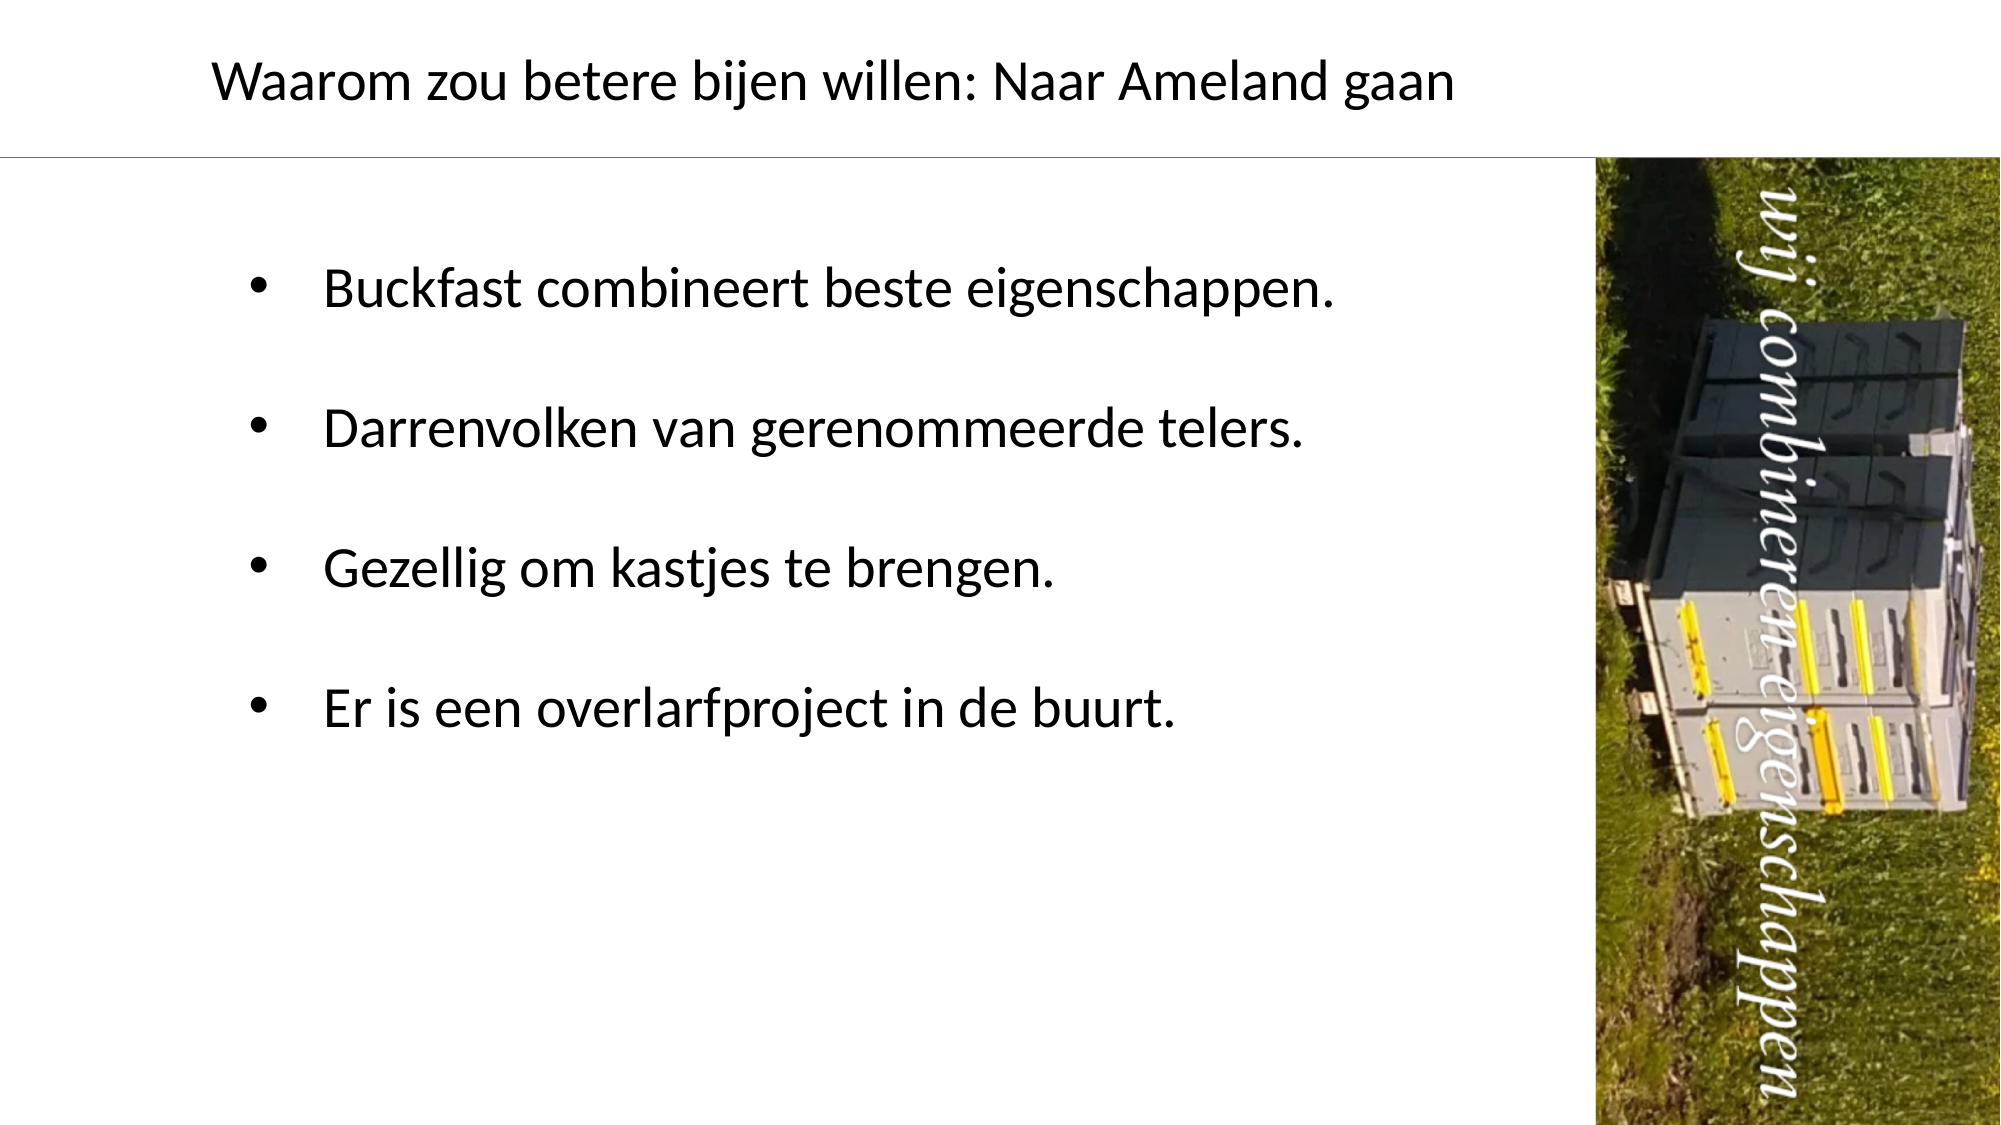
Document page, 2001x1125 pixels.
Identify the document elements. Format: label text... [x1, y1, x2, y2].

text_box Buckfast combineert beste eigenschappen. Darrenvolken van gerenommeerde telers. Gezellig om kastjes te brengen. Er is een overlarfproject in de buurt. [233, 241, 1415, 747]
text_box Waarom zou betere bijen willen: Naar Ameland gaan [196, 34, 1472, 120]
picture [1314, 159, 2000, 1125]
